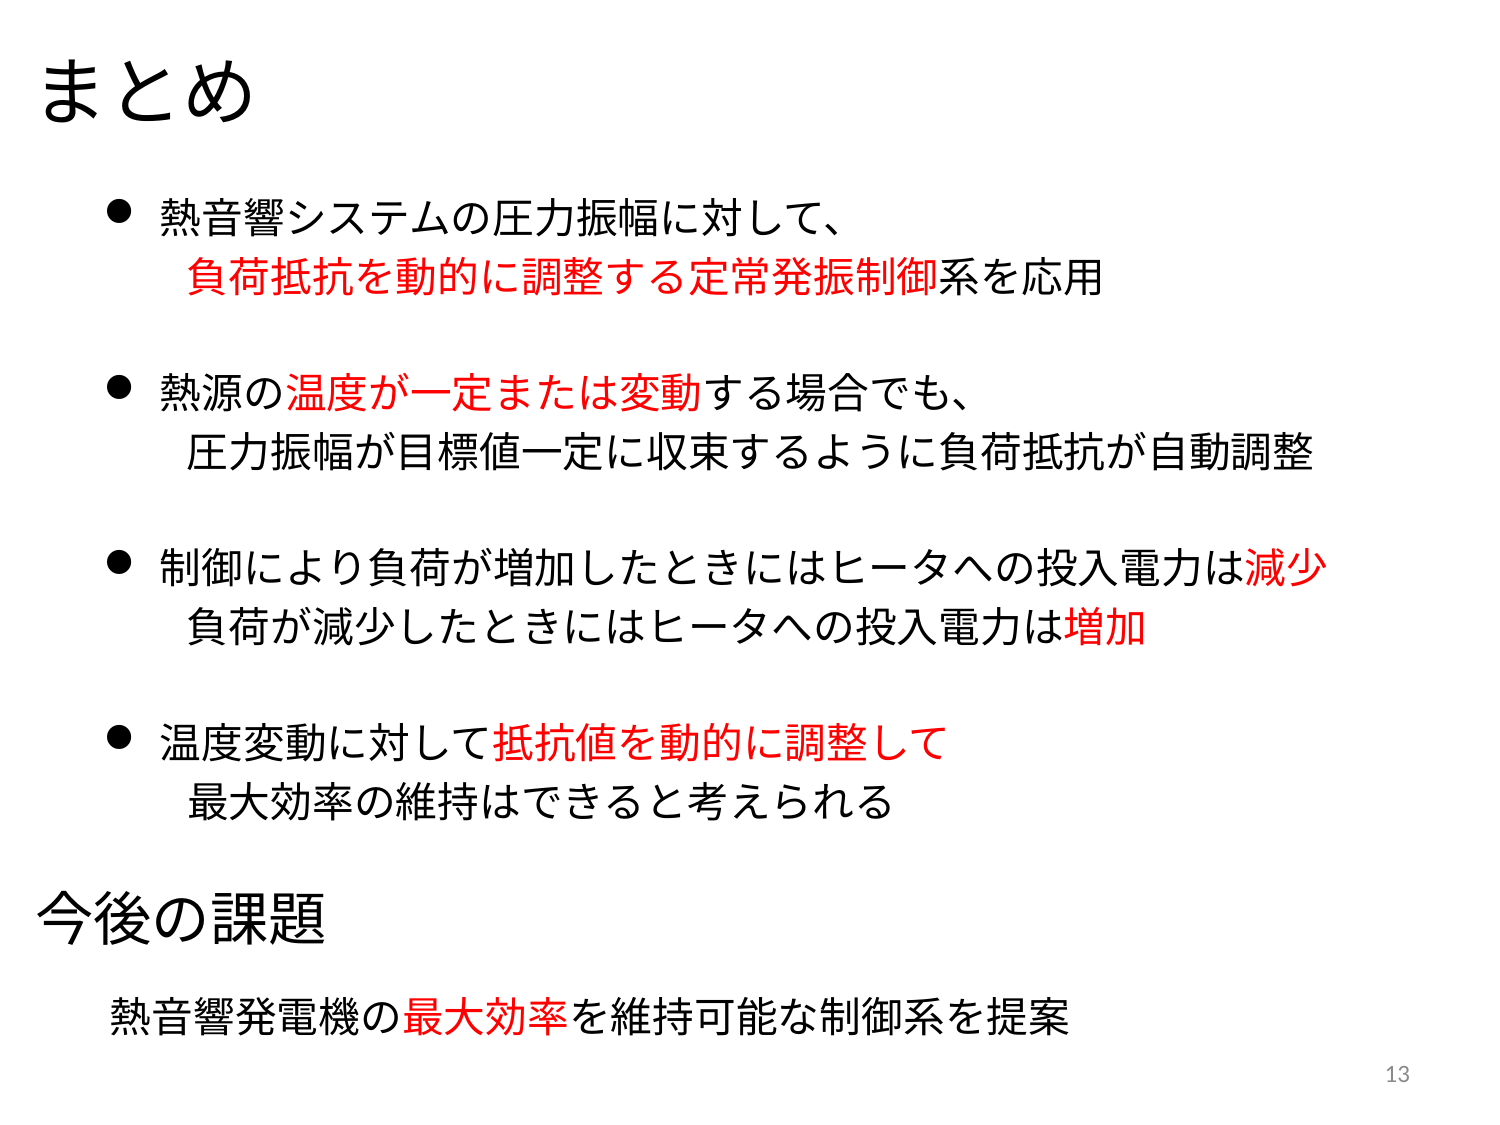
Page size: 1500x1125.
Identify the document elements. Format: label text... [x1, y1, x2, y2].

text_box 熱音響発電機の最大効率を維持可能な制御系を提案 [95, 1012, 1341, 1048]
slide_number 13 [1074, 1042, 1425, 1103]
title まとめ [17, 0, 1368, 183]
list 熱音響システムの圧力振幅に対して、 負荷抵抗を動的に調整する定常発振制御系を応用 熱源の温度が一定または変動する場合でも、 圧力振幅が目標値一定に収束するように負荷抵抗が自動調整 制御により負荷が増加したときにはヒータへの投入電力は減少 負荷が減少したときにはヒータへの投入電力は増加 温度変動に対して抵抗値を動的に調整して 最大効率の維持はできると考えられる [88, 184, 1498, 870]
text_box 今後の課題 [20, 823, 1371, 1012]
